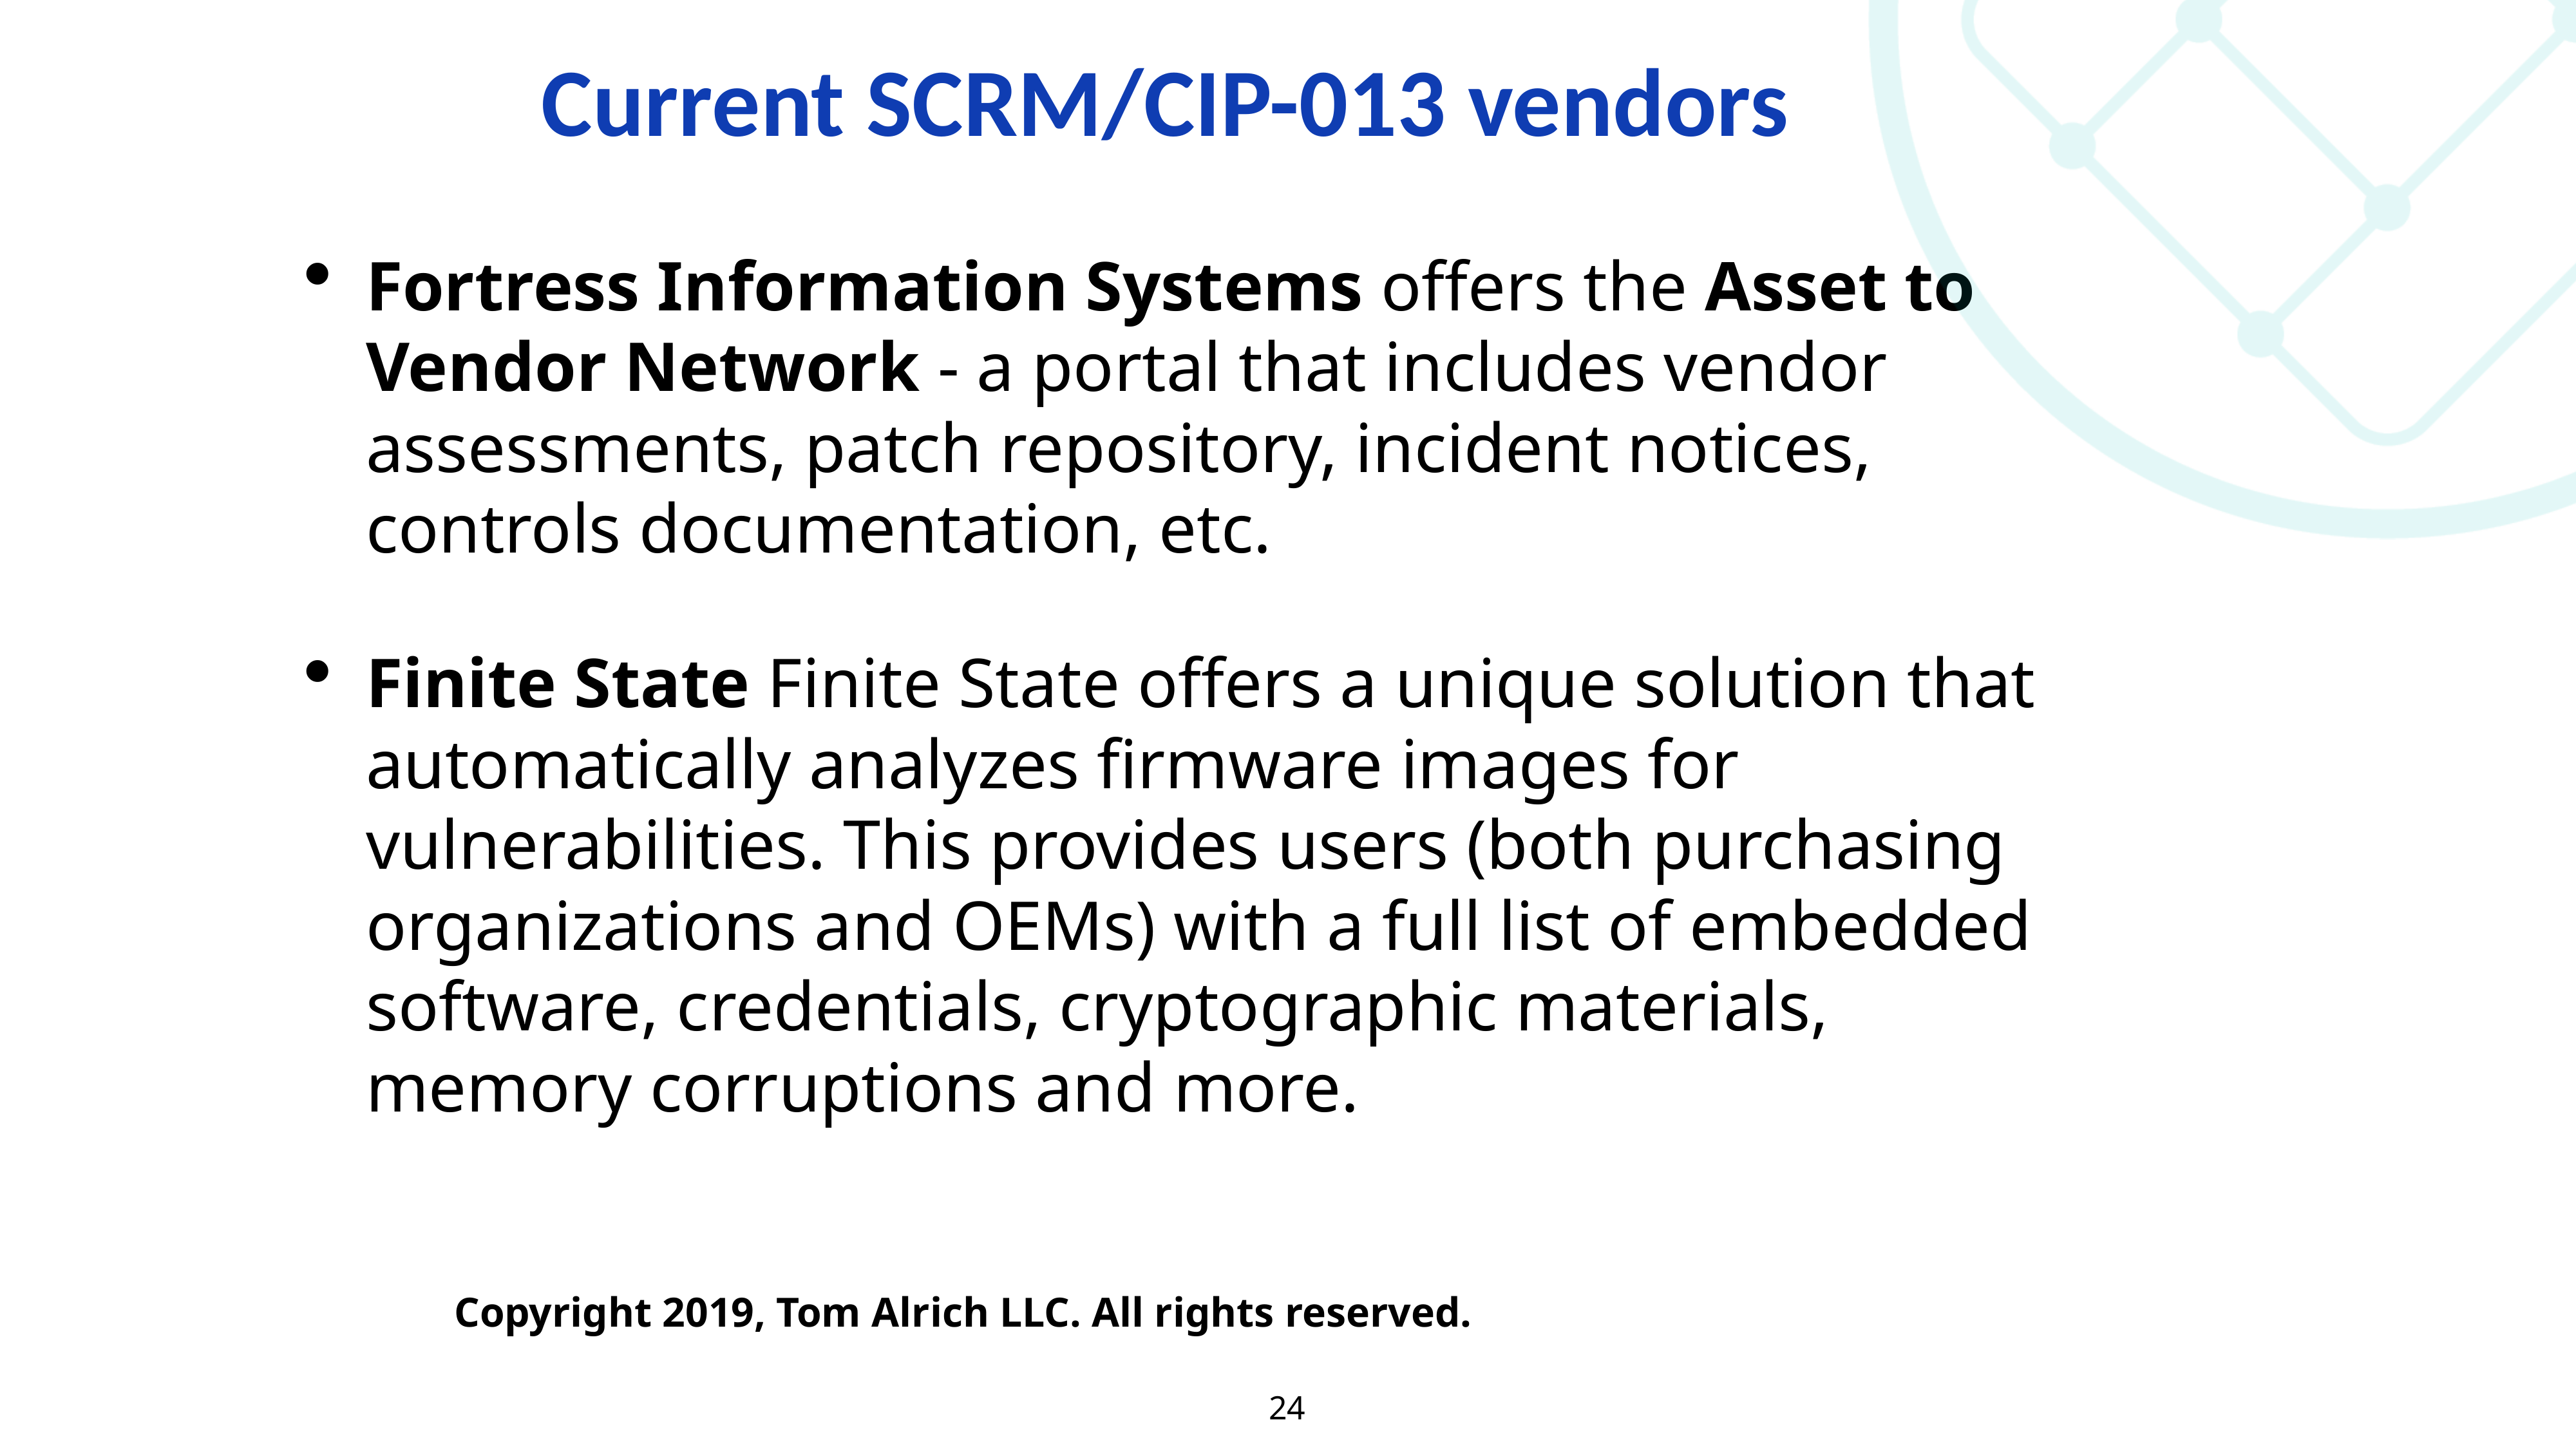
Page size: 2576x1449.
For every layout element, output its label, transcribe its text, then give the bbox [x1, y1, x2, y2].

footer Copyright 2019, Tom Alrich LLC. All rights reserved. [298, 1282, 1629, 1359]
title Current SCRM/CIP-013 vendors [256, 37, 1868, 187]
picture [1868, 0, 2576, 540]
slide_number 24 [1262, 1381, 1313, 1432]
list Fortress Information Systems offers the Asset to Vendor Network - a portal that includes vendor assessments, patch repository, incident notices, controls documentation, etc. Finite State Finite State offers a unique solution that automatically analyzes firmware images for vulnerabilities. This provides users (both purchasing organizations and OEMs) with a full list of embedded software, credentials, cryptographic materials, memory corruptions and more. [298, 237, 2115, 1132]
